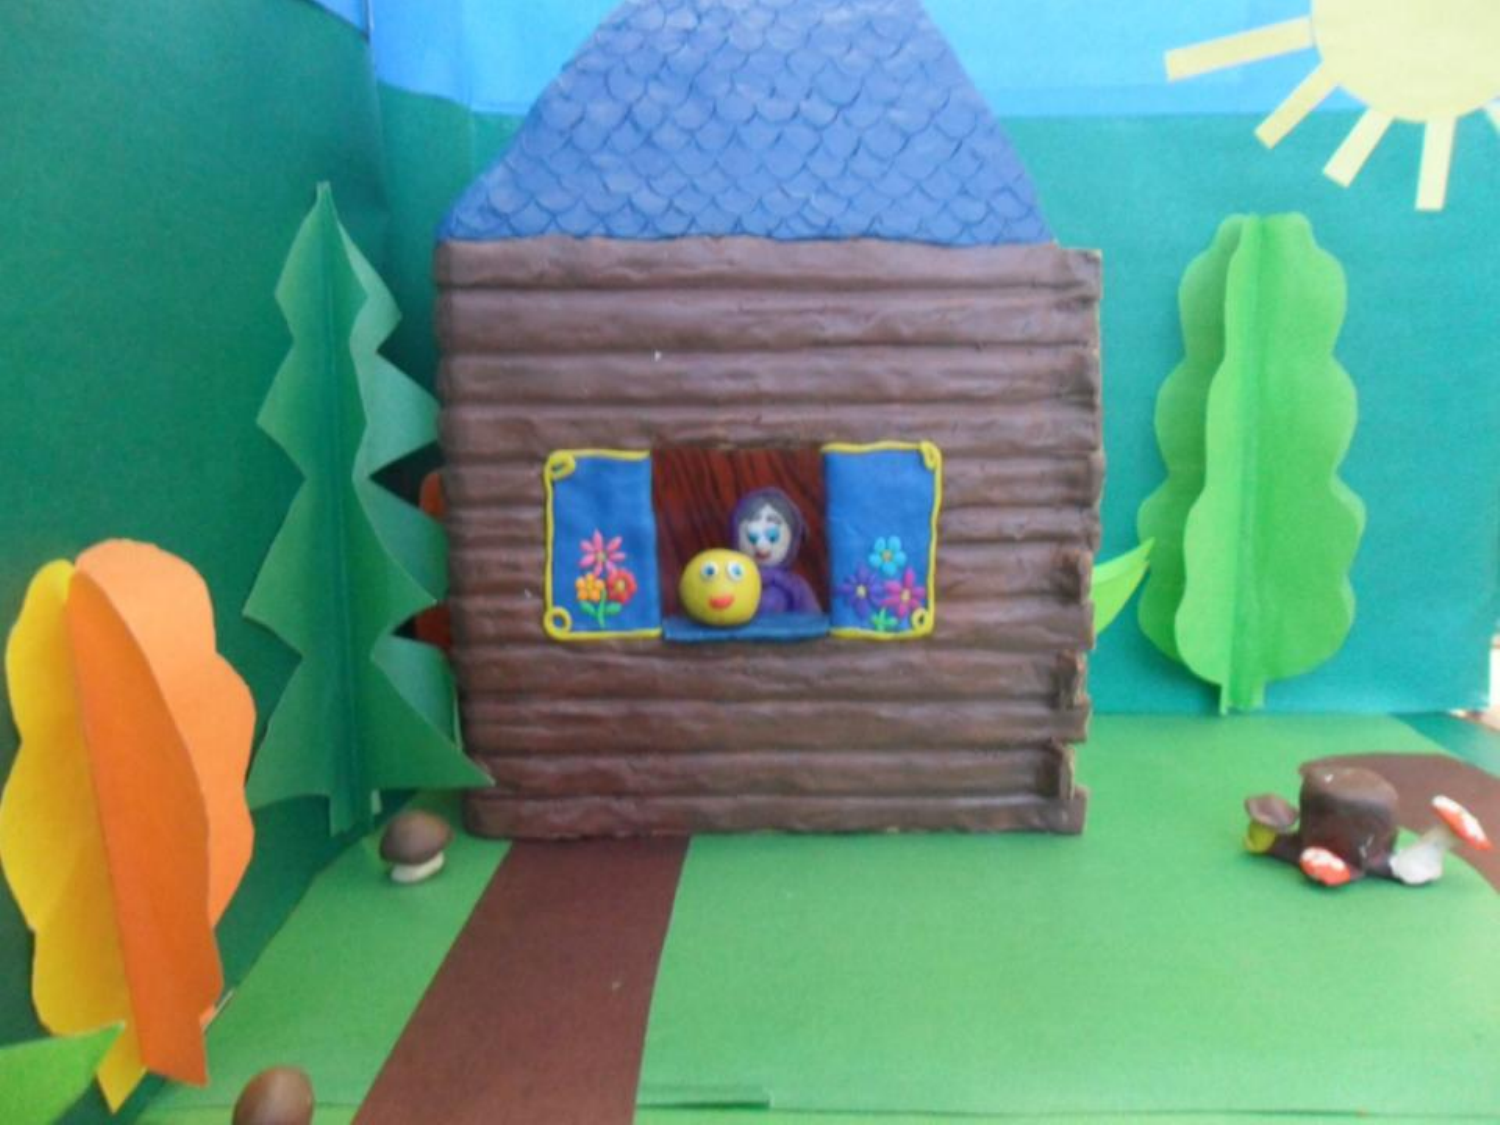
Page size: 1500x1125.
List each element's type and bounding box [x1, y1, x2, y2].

list [0, 0, 1500, 1125]
